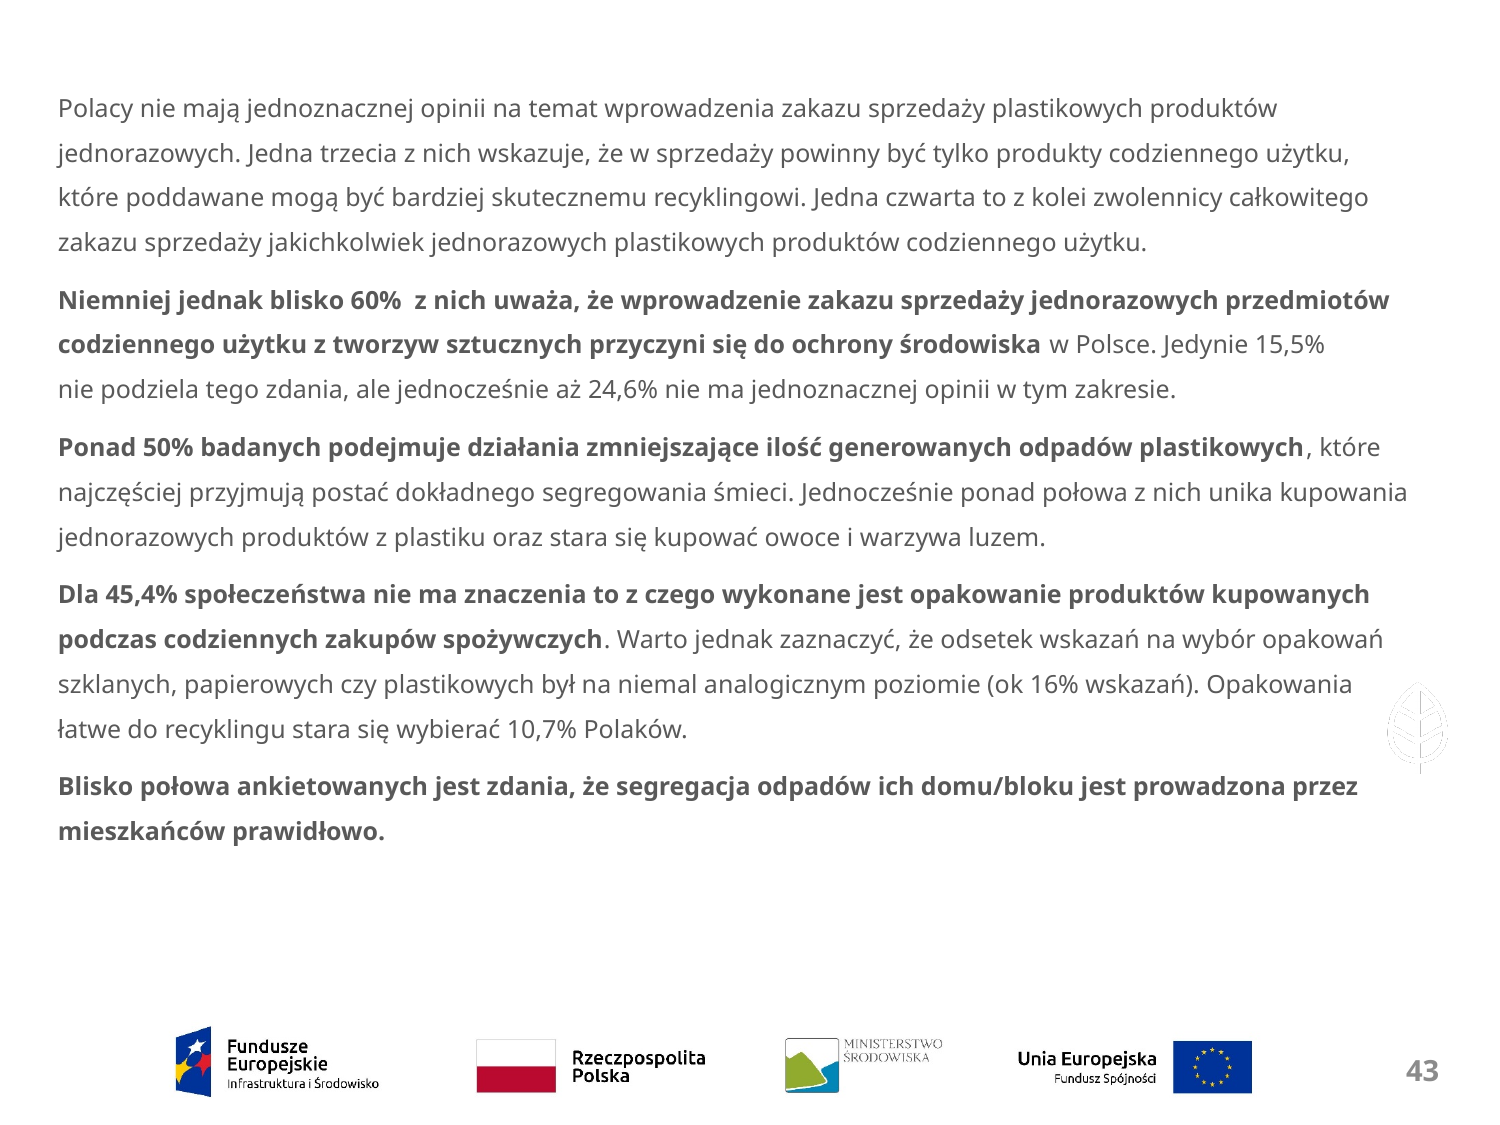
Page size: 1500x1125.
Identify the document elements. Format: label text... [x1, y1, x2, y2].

slide_number 43 [1117, 1042, 1455, 1103]
text_box Polacy nie mają jednoznacznej opinii na temat wprowadzenia zakazu sprzedaży plastikowych produktów jednorazowych. Jedna trzecia z nich wskazuje, że w sprzedaży powinny być tylko produkty codziennego użytku, które poddawane mogą być bardziej skutecznemu recyklingowi. Jedna czwarta to z kolei zwolennicy całkowitego zakazu sprzedaży jakichkolwiek jednorazowych plastikowych produktów codziennego użytku. Niemniej jednak blisko 60% z nich uważa, że wprowadzenie zakazu sprzedaży jednorazowych przedmiotów codziennego użytku z tworzyw sztucznych przyczyni się do ochrony środowiska w Polsce. Jedynie 15,5% nie podziela tego zdania, ale jednocześnie aż 24,6% nie ma jednoznacznej opinii w tym zakresie. Ponad 50% badanych podejmuje działania zmniejszające ilość generowanych odpadów plastikowych, które najczęściej przyjmują postać dokładnego segregowania śmieci. Jednocześnie ponad połowa z nich unika kupowania jednorazowych produktów z plastiku oraz stara się kupować owoce i warzywa luzem. Dla 45,4% społeczeństwa nie ma znaczenia to z czego wykonane jest opakowanie produktów kupowanych podczas codziennych zakupów spożywczych. Warto jednak zaznaczyć, że odsetek wskazań na wybór opakowań szklanych, papierowych czy plastikowych był na niemal analogicznym poziomie (ok 16% wskazań). Opakowania łatwe do recyklingu stara się wybierać 10,7% Polaków. Blisko połowa ankietowanych jest zdania, że segregacja odpadów ich domu/bloku jest prowadzona przez mieszkańców prawidłowo. [34, 88, 1444, 892]
picture [1372, 682, 1463, 774]
picture [147, 1009, 1336, 1121]
